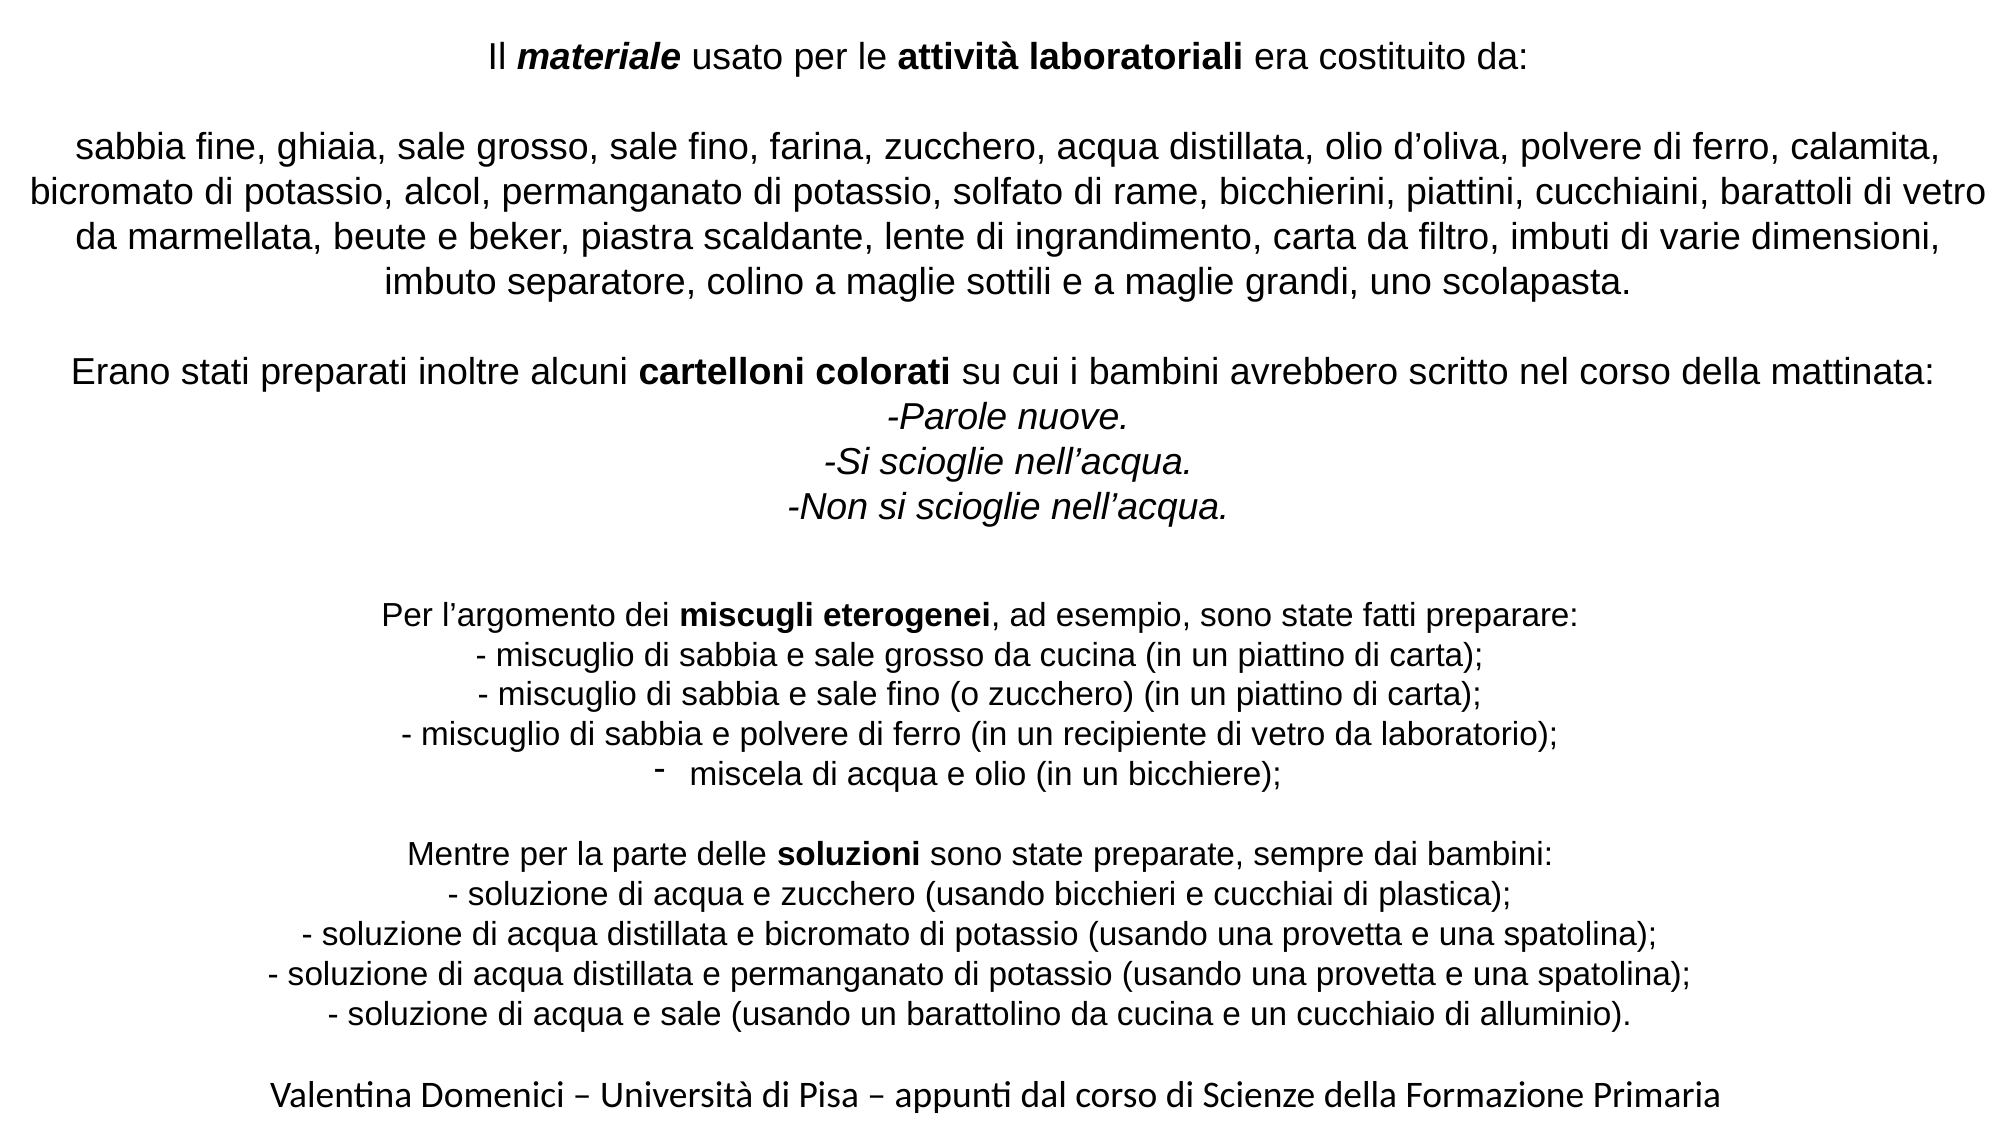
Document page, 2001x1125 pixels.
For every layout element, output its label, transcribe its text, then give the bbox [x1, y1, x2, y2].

text_box Valentina Domenici – Università di Pisa – appunti dal corso di Scienze della Formazione Primaria [255, 1062, 1738, 1123]
text_box Il materiale usato per le attività laboratoriali era costituito da: sabbia fine, ghiaia, sale grosso, sale fino, farina, zucchero, acqua distillata, olio d’oliva, polvere di ferro, calamita, bicromato di potassio, alcol, permanganato di potassio, solfato di rame, bicchierini, piattini, cucchiaini, barattoli di vetro da marmellata, beute e beker, piastra scaldante, lente di ingrandimento, carta da filtro, imbuti di varie dimensioni, imbuto separatore, colino a maglie sottili e a maglie grandi, uno scolapasta. Erano stati preparati inoltre alcuni cartelloni colorati su cui i bambini avrebbero scritto nel corso della mattinata: -Parole nuove. -Si scioglie nell’acqua. -Non si scioglie nell’acqua. [0, 24, 2000, 580]
text_box Per l’argomento dei miscugli eterogenei, ad esempio, sono state fatti preparare: - miscuglio di sabbia e sale grosso da cucina (in un piattino di carta); - miscuglio di sabbia e sale fino (o zucchero) (in un piattino di carta); - miscuglio di sabbia e polvere di ferro (in un recipiente di vetro da laboratorio); miscela di acqua e olio (in un bicchiere); Mentre per la parte delle soluzioni sono state preparate, sempre dai bambini: - soluzione di acqua e zucchero (usando bicchieri e cucchiai di plastica); - soluzione di acqua distillata e bicromato di potassio (usando una provetta e una spatolina); - soluzione di acqua distillata e permanganato di potassio (usando una provetta e una spatolina); - soluzione di acqua e sale (usando un barattolino da cucina e un cucchiaio di alluminio). [252, 585, 1709, 1080]
